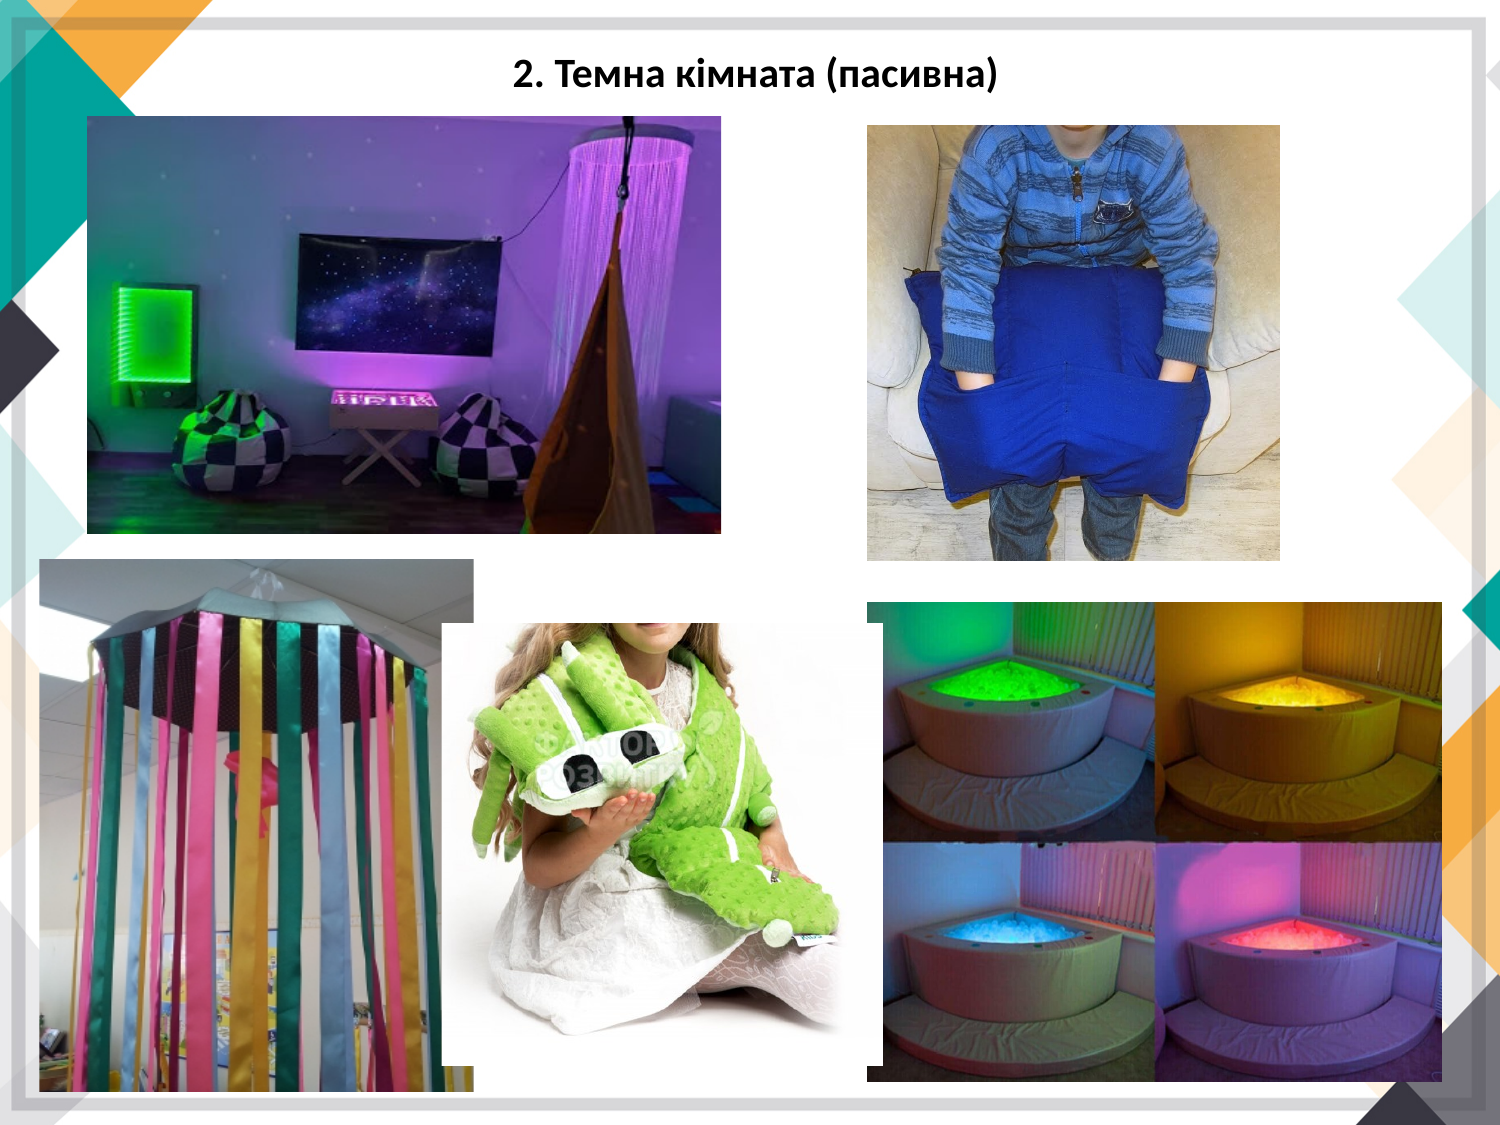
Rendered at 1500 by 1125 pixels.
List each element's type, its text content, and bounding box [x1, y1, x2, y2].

picture [0, 0, 1500, 1125]
text_box 2. Темна кімната (пасивна) [497, 38, 1014, 104]
